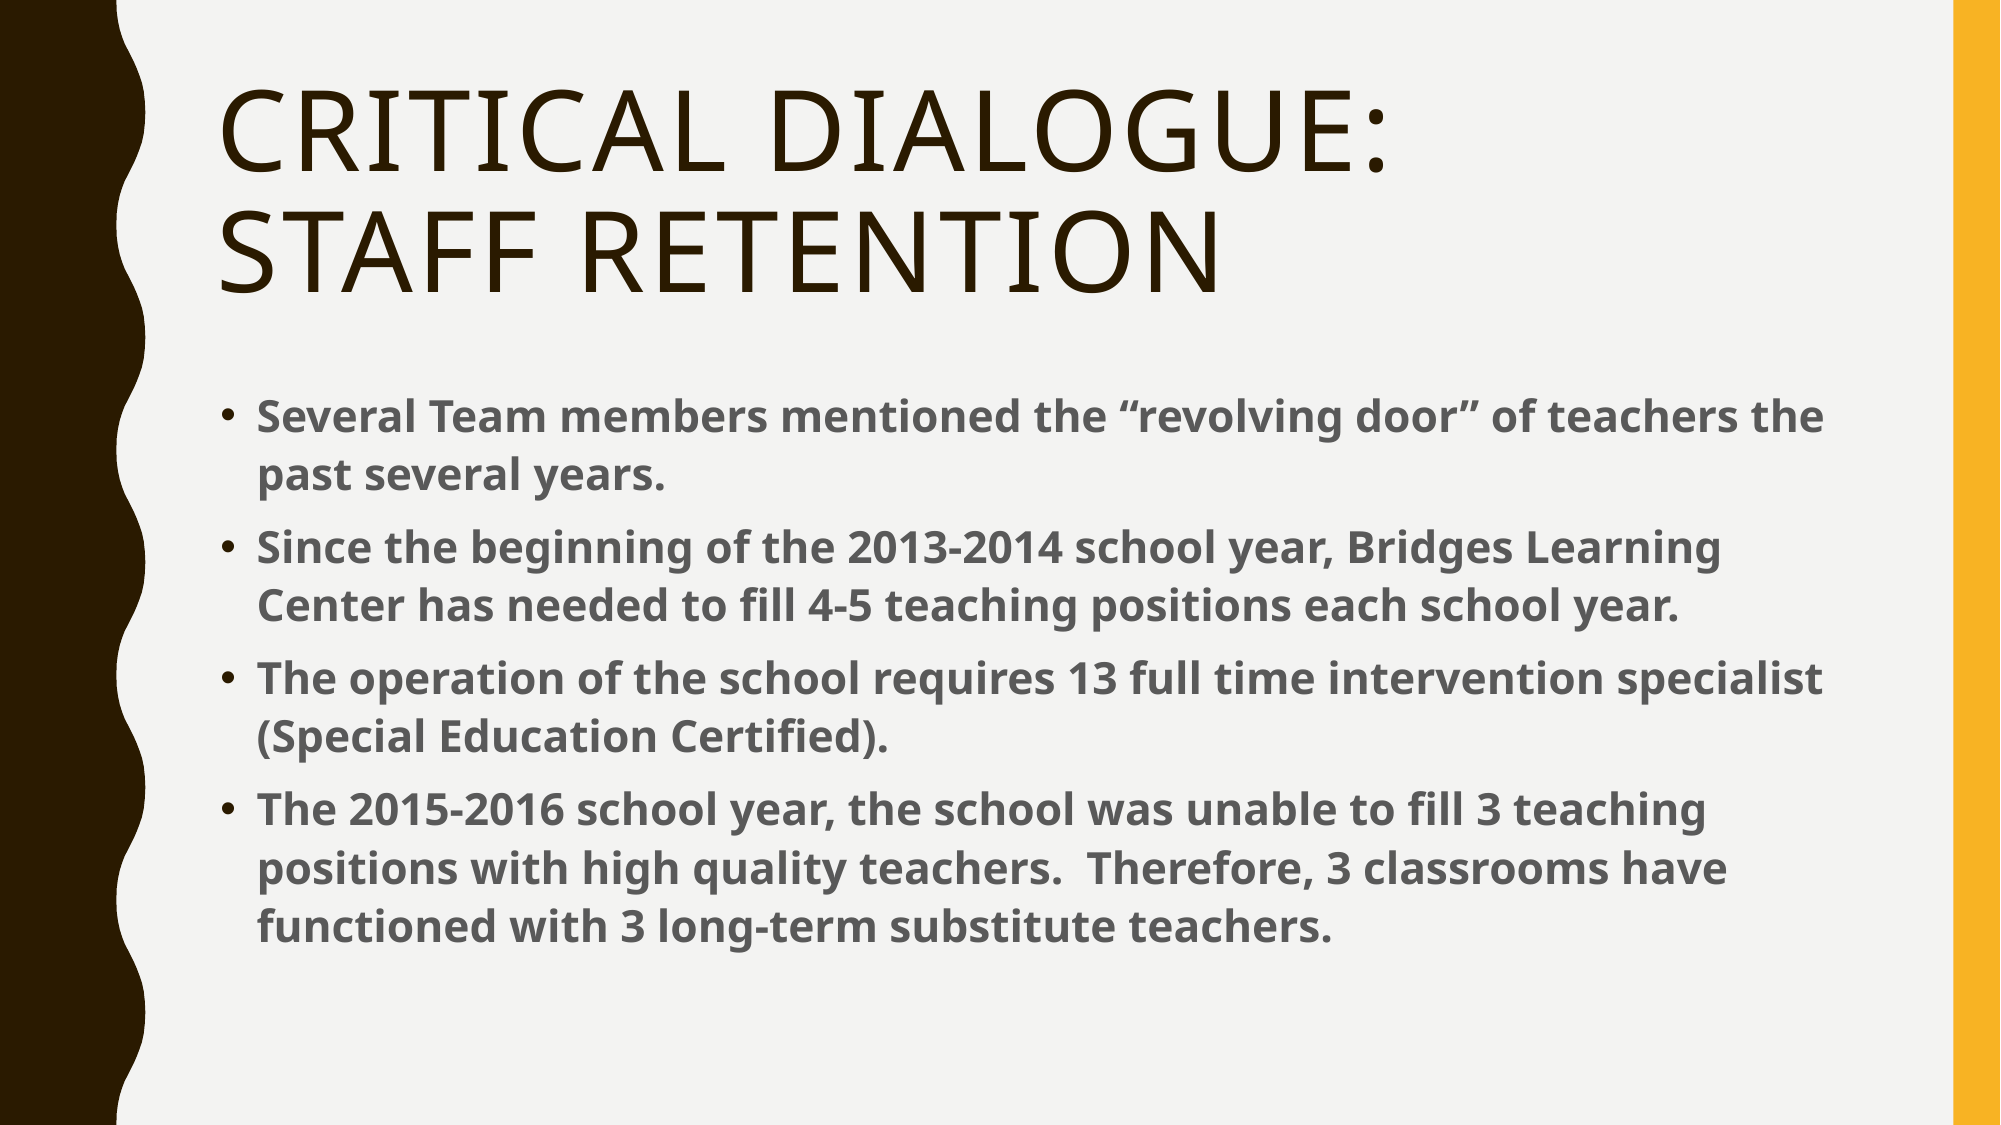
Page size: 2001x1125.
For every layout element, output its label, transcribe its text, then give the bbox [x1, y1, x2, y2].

list Several Team members mentioned the “revolving door” of teachers the past several years. Since the beginning of the 2013-2014 school year, Bridges Learning Center has needed to fill 4-5 teaching positions each school year. The operation of the school requires 13 full time intervention specialist (Special Education Certified). The 2015-2016 school year, the school was unable to fill 3 teaching positions with high quality teachers. Therefore, 3 classrooms have functioned with 3 long-term substitute teachers. [205, 375, 1875, 965]
title Critical Dialogue: Staff retention [201, 66, 1935, 312]
